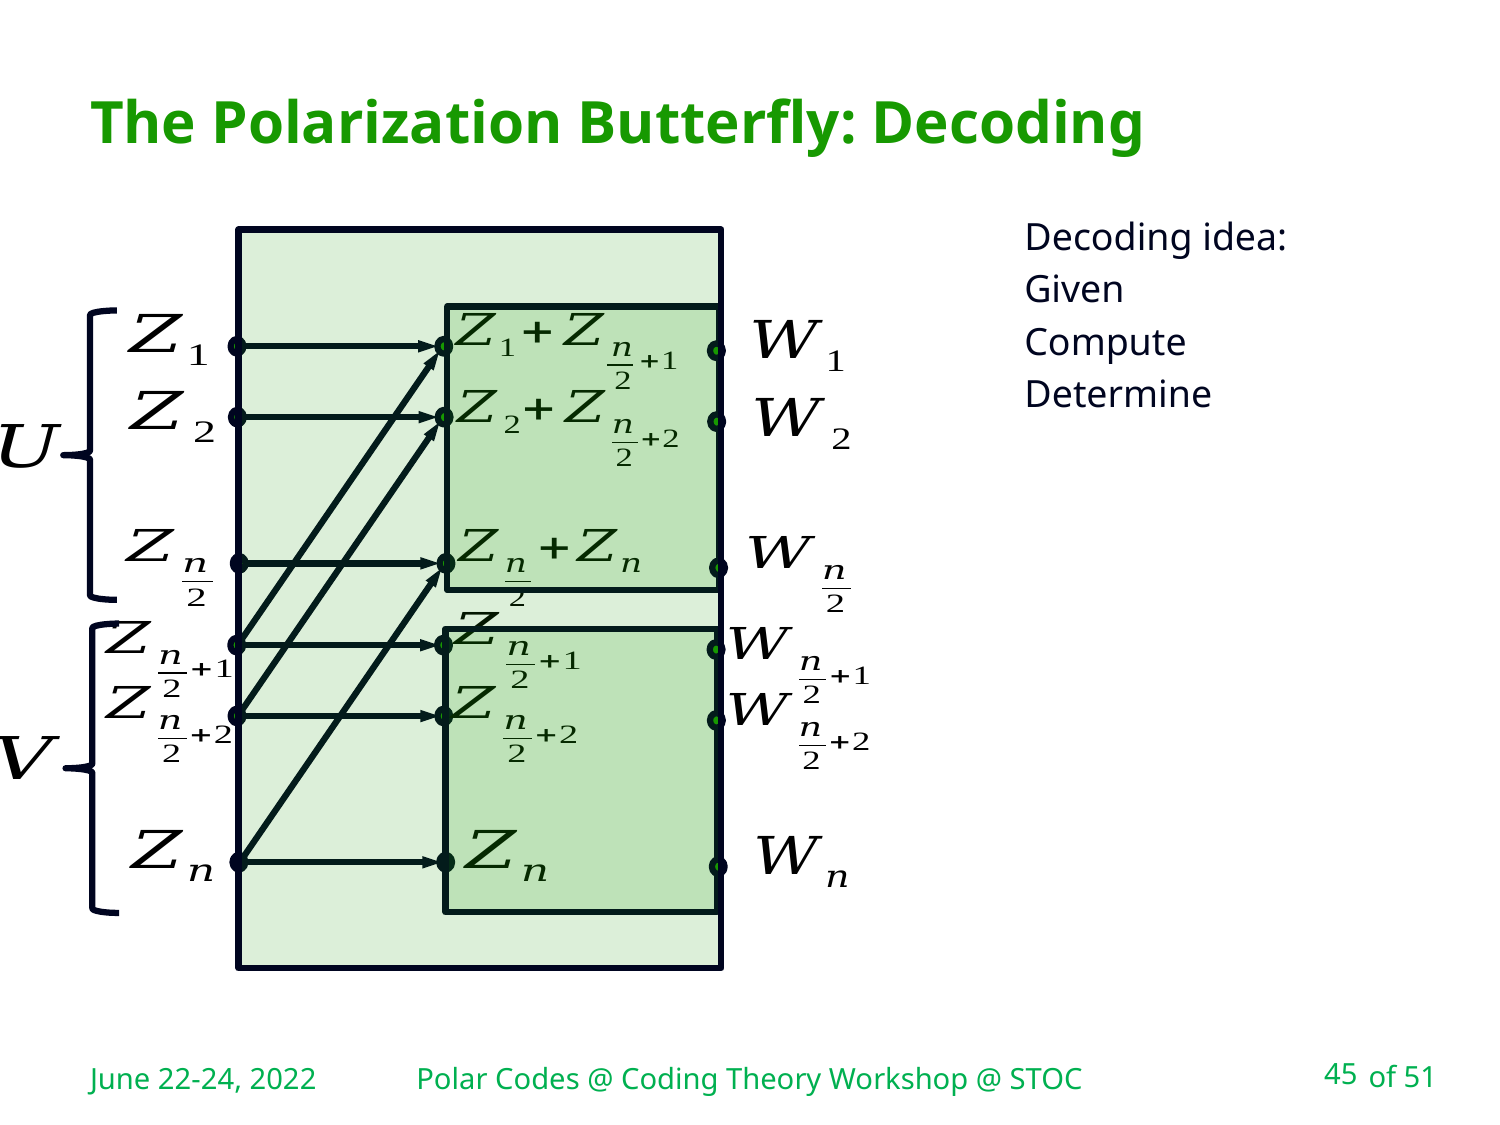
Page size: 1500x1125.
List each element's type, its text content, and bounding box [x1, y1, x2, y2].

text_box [239, 338, 453, 870]
title The Polarization Butterfly: Decoding [75, 62, 1425, 163]
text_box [725, 312, 872, 895]
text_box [101, 306, 235, 889]
footer Polar Codes @ Coding Theory Workshop @ STOC [360, 1024, 1140, 1103]
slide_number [75, 1024, 360, 1103]
text_box [65, 625, 120, 913]
text_box [238, 229, 722, 969]
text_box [709, 343, 720, 875]
slide_number 45 [1147, 1024, 1373, 1103]
text_box [63, 312, 96, 599]
